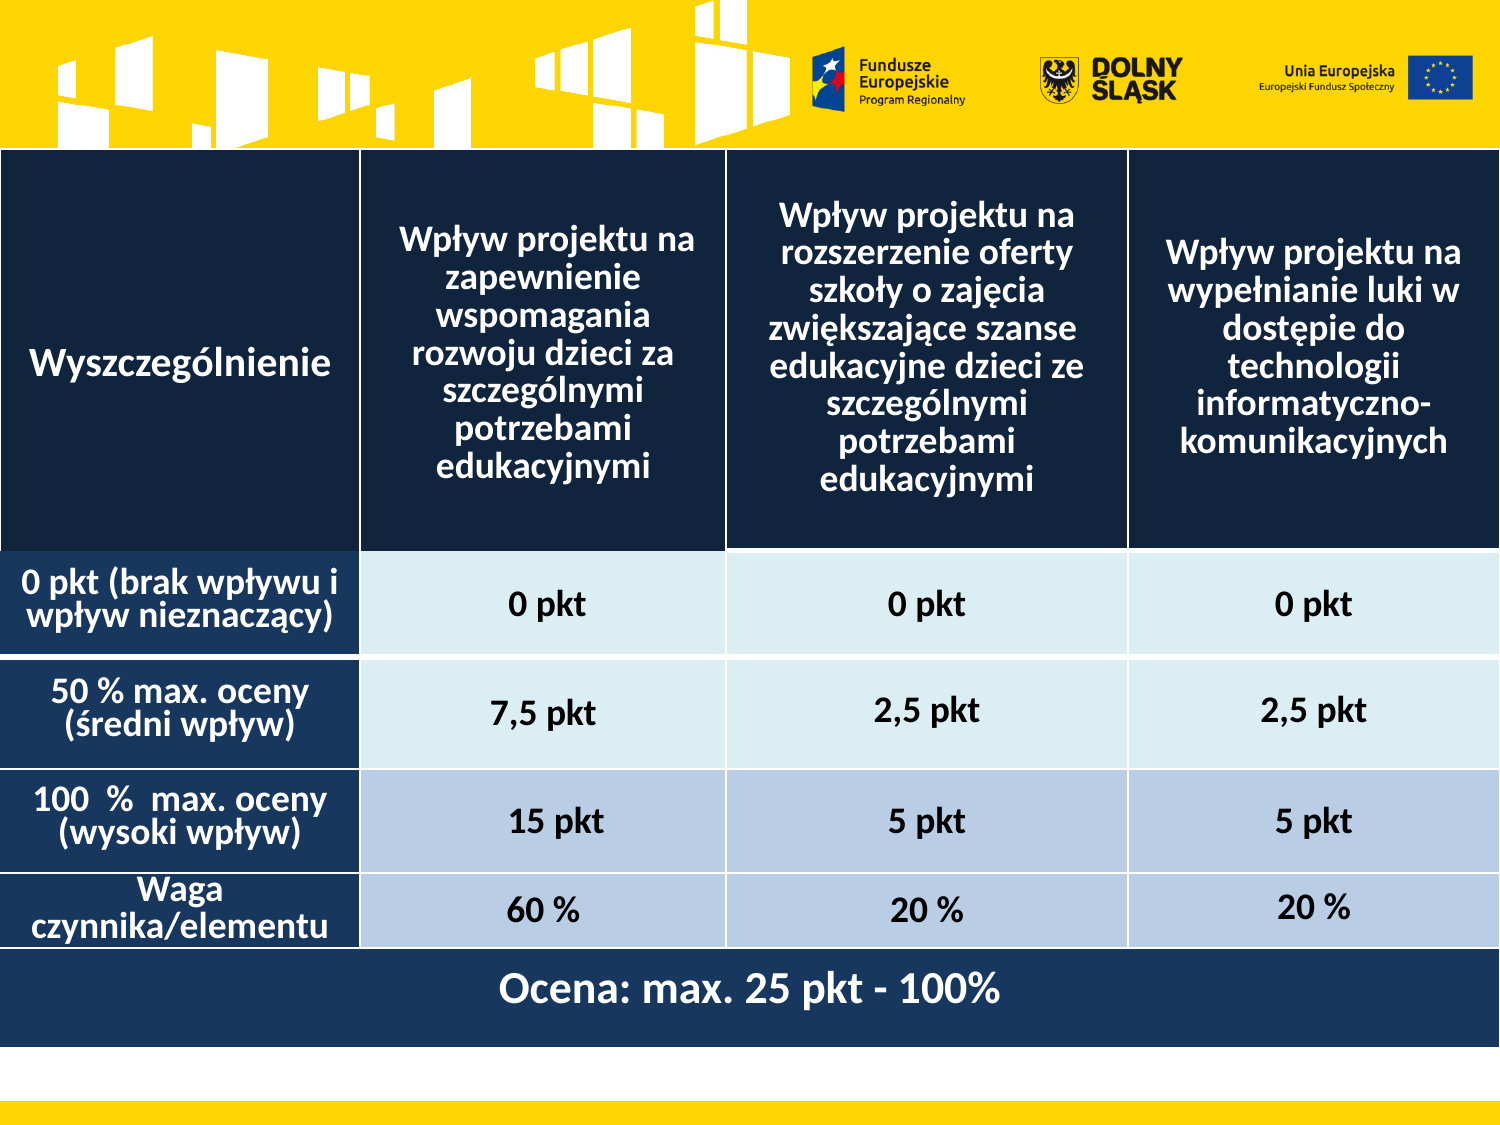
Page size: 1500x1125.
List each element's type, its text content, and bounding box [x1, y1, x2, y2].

table_header Wpływ projektu na wypełnianie luki w dostępie do technologii informatyczno-komunikacyjnych [1129, 150, 1499, 548]
table_header Wyszczególnienie [1, 150, 359, 551]
table_header 0 pkt [361, 551, 725, 654]
table_header 0 pkt (brak wpływu i wpływ nieznaczący) [0, 551, 359, 654]
table_header 0 pkt [1129, 553, 1499, 654]
table_header Wpływ projektu na zapewnienie wspomagania rozwoju dzieci za szczególnymi potrzebami edukacyjnymi [361, 150, 725, 551]
table_cell 2,5 pkt [1129, 660, 1499, 768]
table_header Wpływ projektu na rozszerzenie oferty szkoły o zajęcia zwiększające szanse edukacyjne dzieci ze szczególnymi potrzebami edukacyjnymi [727, 150, 1127, 548]
table_cell 20 % [727, 874, 1127, 947]
table_cell 15 pkt [361, 770, 725, 872]
table_cell 100 % max. oceny (wysoki wpływ) [0, 770, 359, 872]
table_cell 2,5 pkt [727, 660, 1127, 768]
table_cell 20 % [1129, 874, 1499, 947]
table_cell 5 pkt [1129, 770, 1499, 872]
table_cell 50 % max. oceny (średni wpływ) [0, 660, 359, 768]
table_cell 5 pkt [727, 770, 1127, 872]
table_cell 60 % [361, 874, 725, 947]
table_header 0 pkt [727, 553, 1127, 654]
table_cell Waga czynnika/elementu [0, 874, 359, 947]
picture [0, 0, 1500, 148]
table_cell Ocena: max. 25 pkt - 100% [0, 949, 1499, 1047]
picture [0, 1047, 1500, 1125]
table_cell 7,5 pkt [361, 660, 725, 768]
